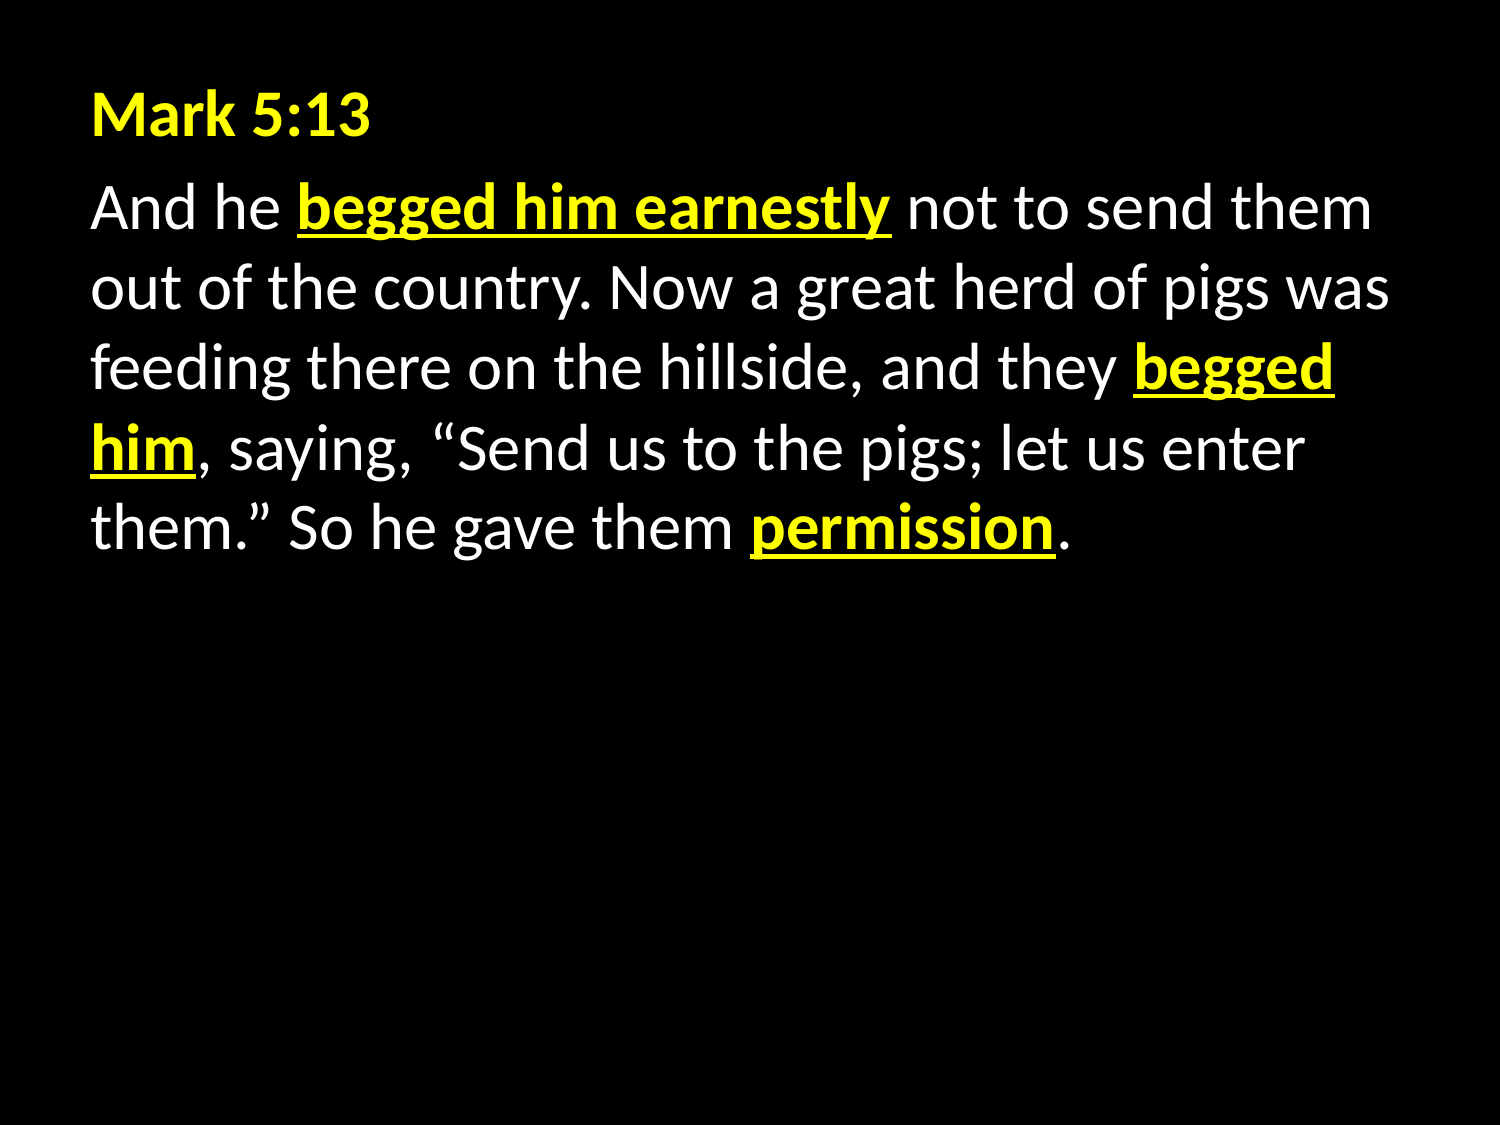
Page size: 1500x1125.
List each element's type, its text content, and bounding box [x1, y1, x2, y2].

list Mark 5:13 And he begged him earnestly not to send them out of the country. Now a great herd of pigs was feeding there on the hillside, and they begged him, saying, “Send us to the pigs; let us enter them.” So he gave them permission. [75, 62, 1425, 1067]
